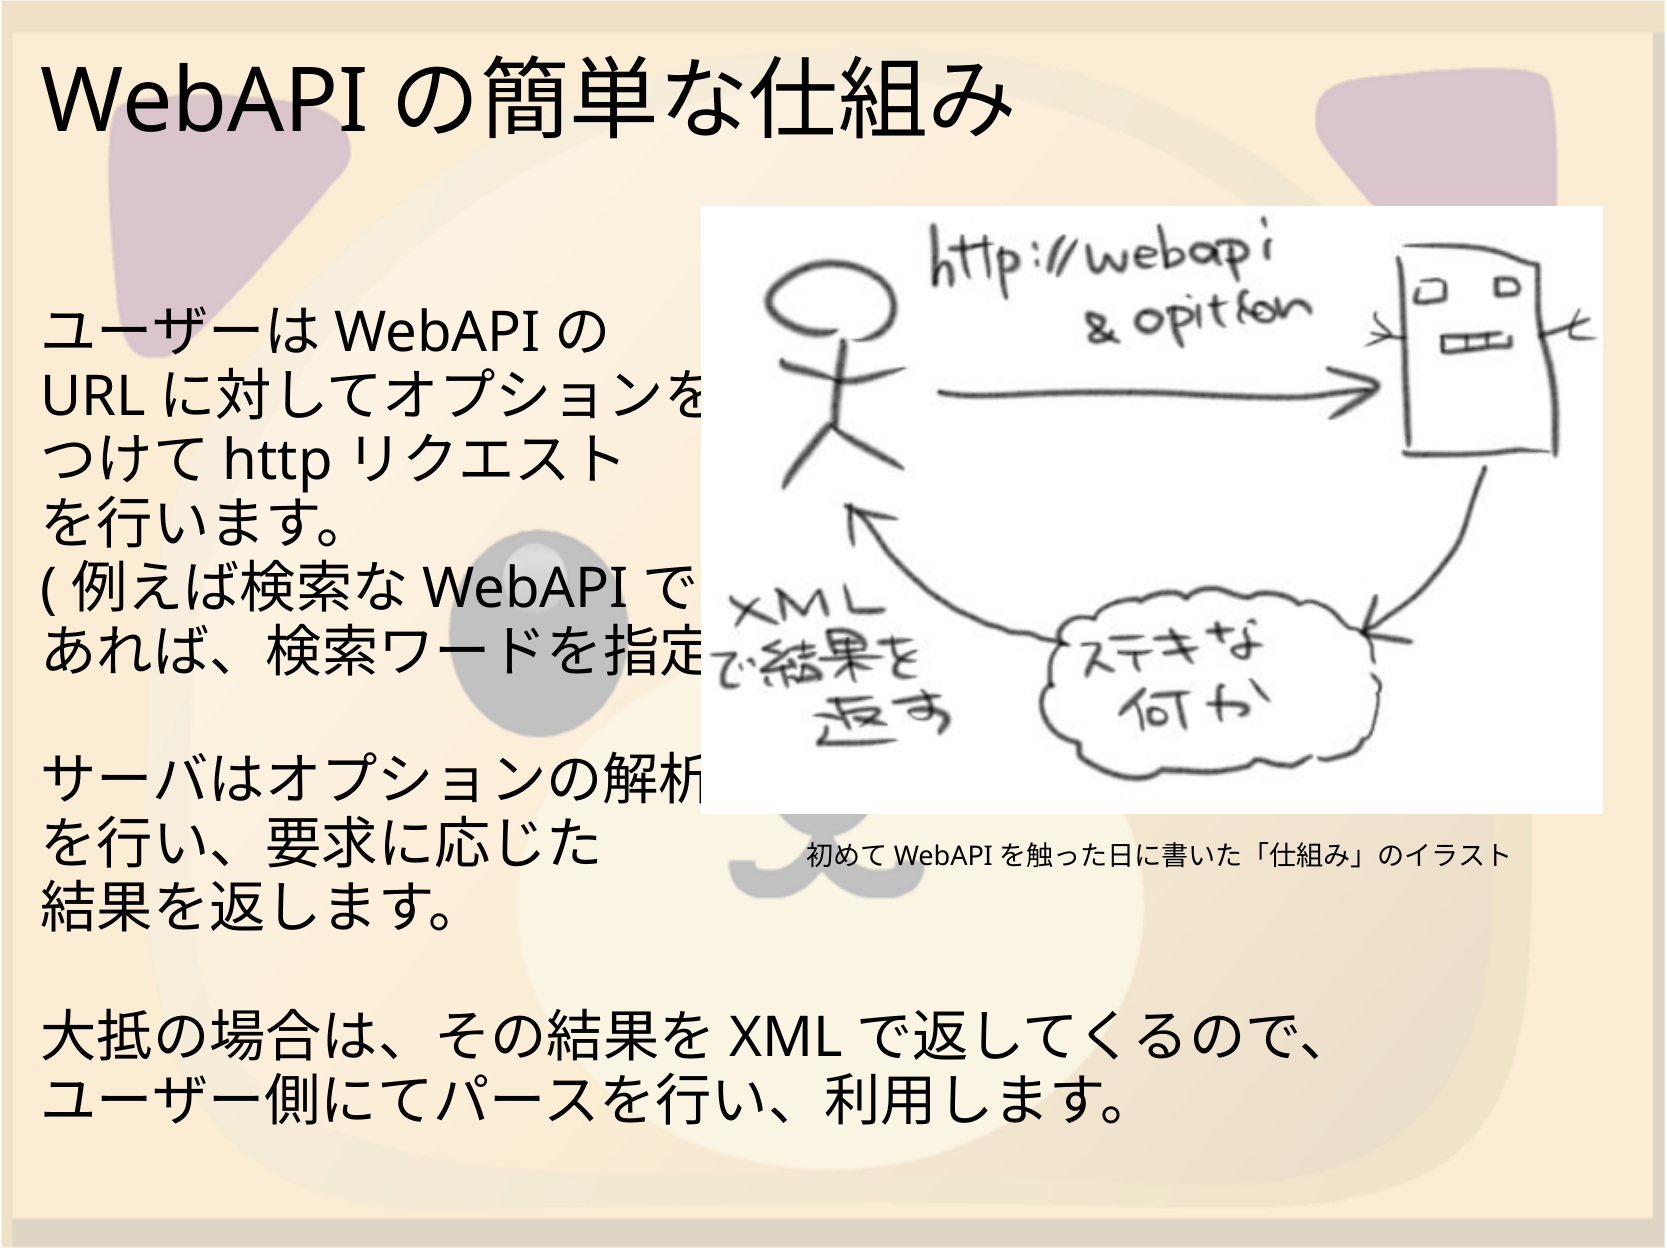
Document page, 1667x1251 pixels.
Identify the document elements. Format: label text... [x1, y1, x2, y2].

title WebAPIの簡単な仕組み [40, 49, 1627, 201]
list ユーザーはWebAPIの URLに対してオプションを つけてhttpリクエスト を行います。 (例えば検索なWebAPIで あれば、検索ワードを指定) サーバはオプションの解析 を行い、要求に応じた 結果を返します。 大抵の場合は、その結果をXMLで返してくるので、 ユーザー側にてパースを行い、利用します。 [40, 299, 1627, 1201]
picture [0, 0, 1667, 1250]
text_box 初めてWebAPIを触った日に書いた「仕組み」のイラスト [806, 840, 1547, 872]
